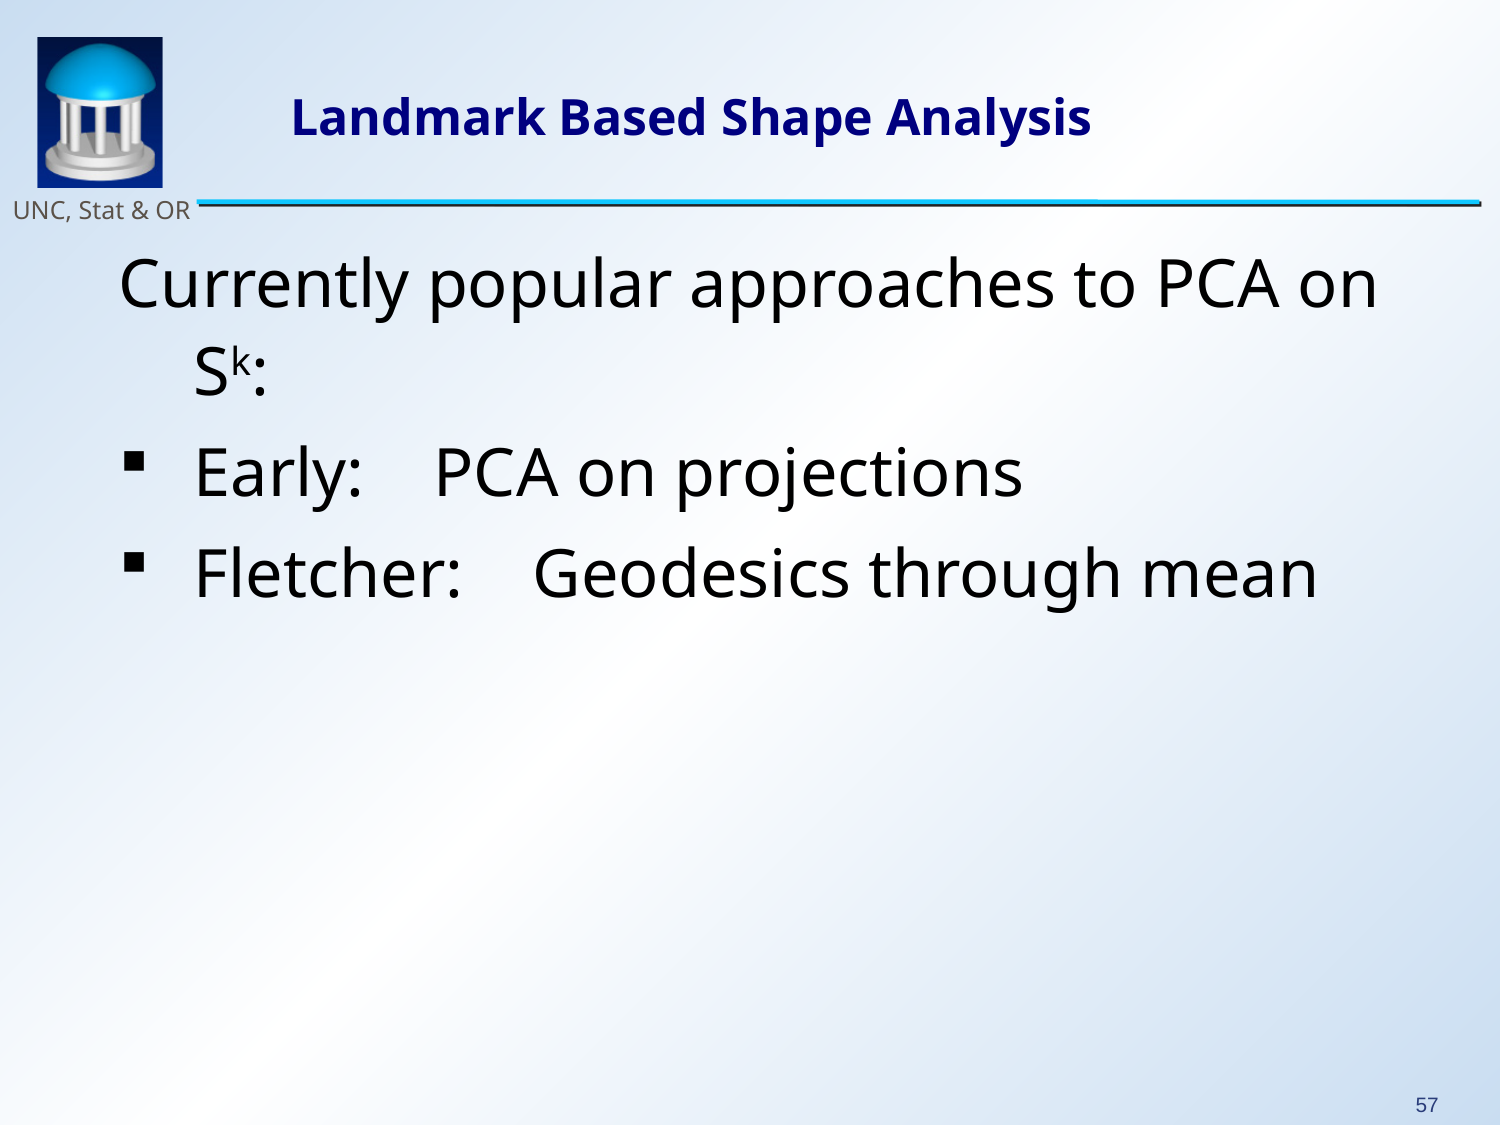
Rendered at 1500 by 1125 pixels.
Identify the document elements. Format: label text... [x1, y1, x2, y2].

list Currently popular approaches to PCA on Sk: Early: PCA on projections Fletcher: Geodesics through mean [103, 224, 1432, 1076]
title Landmark Based Shape Analysis [274, 74, 1448, 156]
